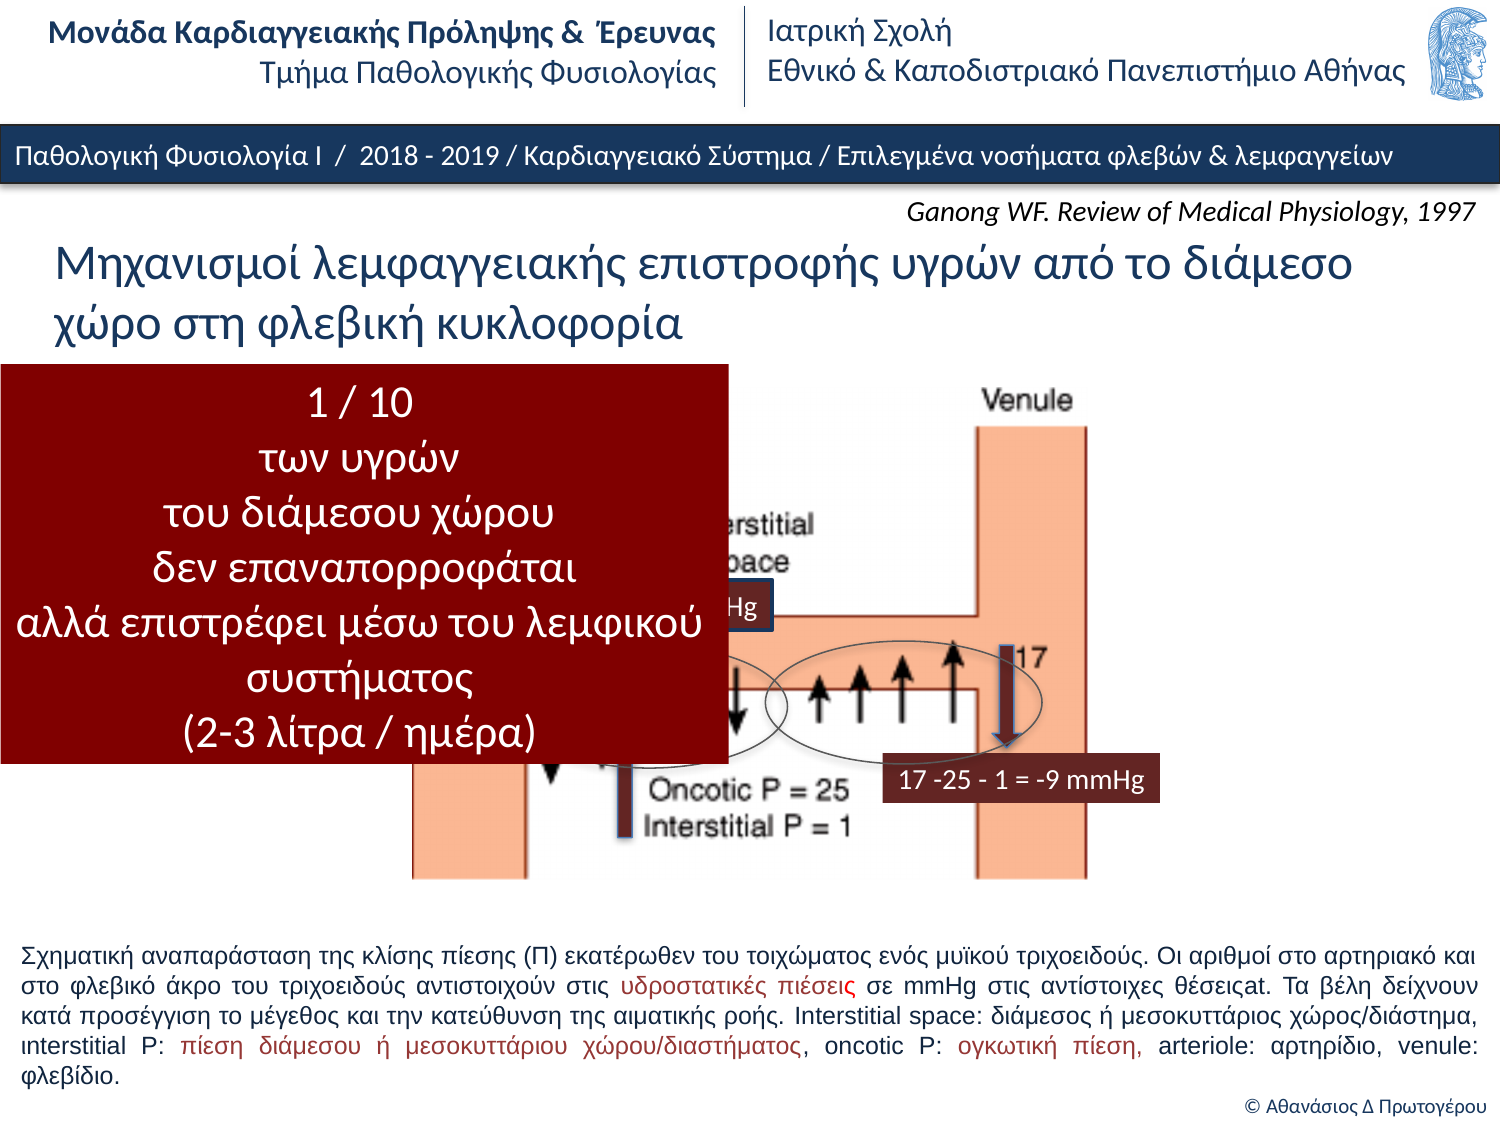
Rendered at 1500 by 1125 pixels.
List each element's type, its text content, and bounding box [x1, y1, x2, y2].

text_box 1 / 10 των υγρών του διάμεσου χώρου δεν επαναπορροφάται αλλά επιστρέφει μέσω του λεμφικού συστήματος (2-3 λίτρα / ημέρα) [0, 364, 729, 764]
text_box © Αθανάσιος Δ Πρωτογέρου [1229, 1085, 1500, 1125]
picture [1428, 7, 1487, 101]
text_box Παθολογική Φυσιολογία Ι / 2018 - 2019 / Καρδιαγγειακό Σύστημα / Επιλεγμένα νοσήματα φλεβών & λεμφαγγείων [0, 124, 1500, 184]
text_box Μονάδα Καρδιαγγειακής Πρόληψης & Έρευνας Τμήμα Παθολογικής Φυσιολογίας [0, 3, 739, 98]
text_box 17 -25 - 1 = -9 mmHg [1091, 753, 1160, 803]
text_box Ιατρική Σχολή Εθνικό & Καποδιστριακό Πανεπιστήμιο Αθήνας [752, 0, 1422, 96]
picture [412, 387, 1088, 880]
text_box Μηχανισμοί λεμφαγγειακής επιστροφής υγρών από το διάμεσο χώρο στη φλεβική κυκλοφορία [39, 222, 1429, 358]
text_box Ganong WF. Review of Medical Physiology, 1997 [891, 193, 1491, 236]
text_box Σχηματική αναπαράσταση της κλίσης πίεσης (Π) εκατέρωθεν του τοιχώματος ενός μυϊκού τριχοειδούς. Οι αριθμοί στο αρτηριακό και στο φλεβικό άκρο του τριχοειδούς αντιστοιχούν στις υδροστατικές πιέσεις σε mmHg στις αντίστοιχες θέσειςat. Τα βέλη δείχνουν κατά προσέγγιση το μέγεθος και την κατεύθυνση της αιματικής ροής. Interstitial space: διάμεσος ή μεσοκυττάριος χώρος/διάστημα, ιnterstitial P: πίεση διάμεσου ή μεσοκυττάριου χώρου/διαστήματος, oncotic P: ογκωτική πίεση, arteriole: αρτηρίδιο, venule: φλεβίδιο. [0, 939, 1480, 1060]
